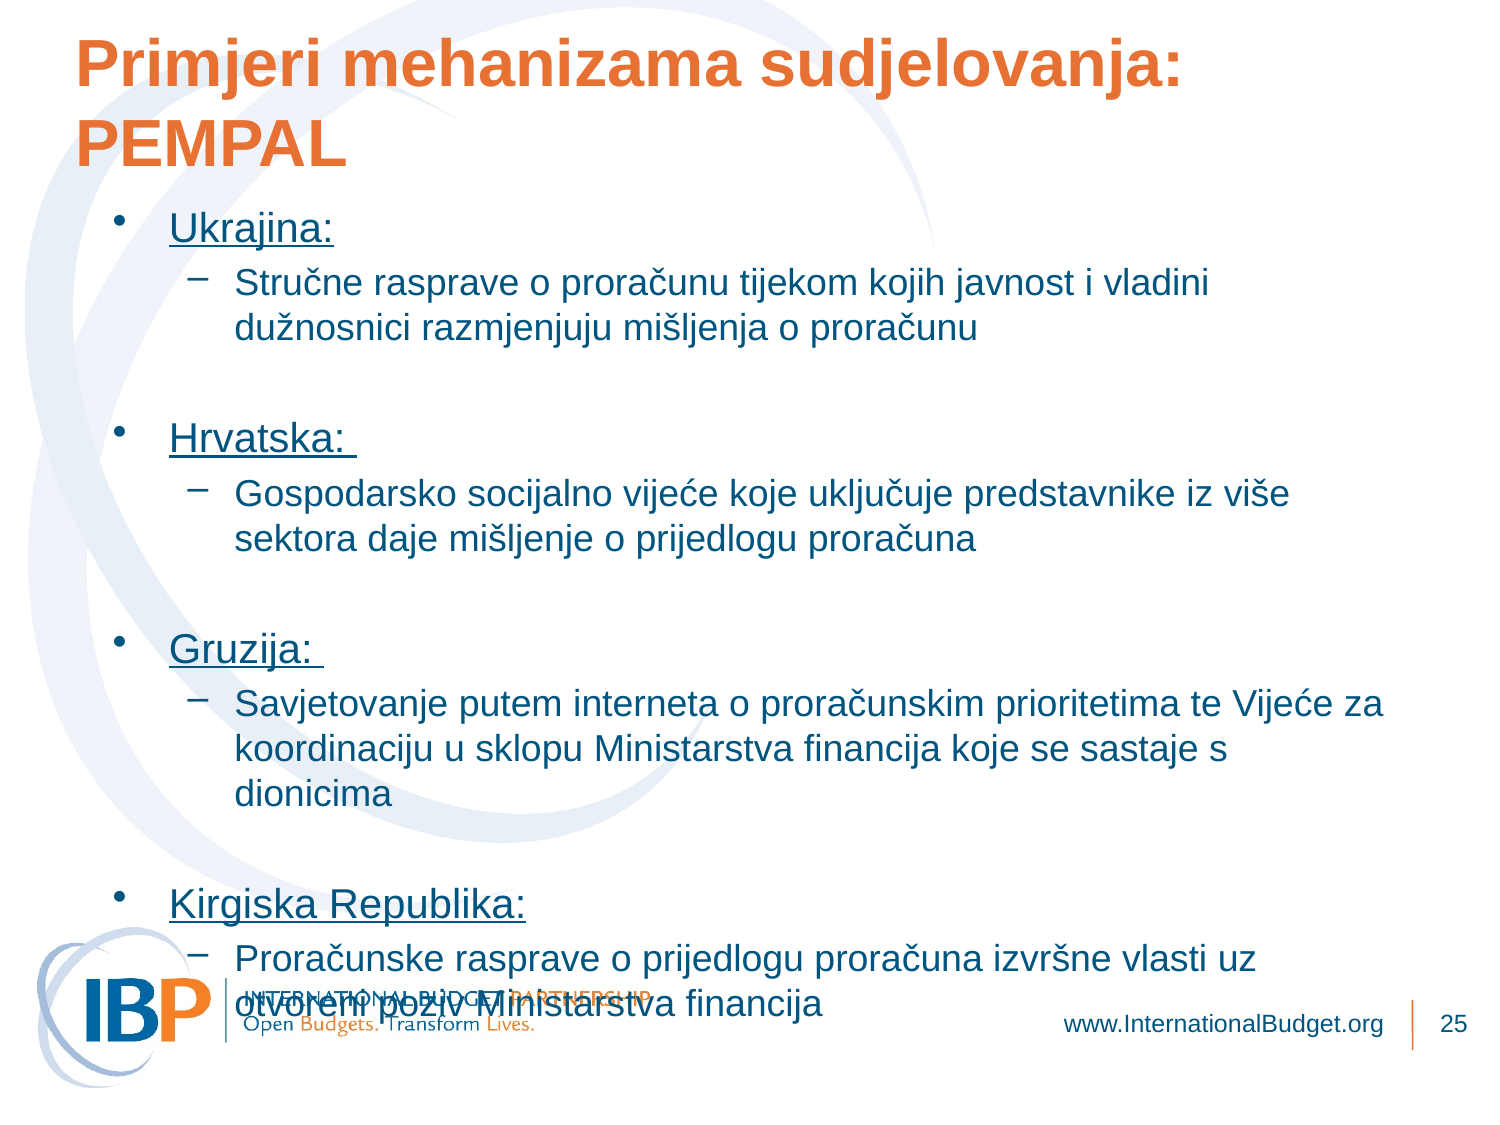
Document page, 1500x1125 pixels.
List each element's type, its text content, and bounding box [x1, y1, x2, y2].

picture [300, 908, 310, 913]
slide_number 25 [1425, 999, 1488, 1050]
title Primjeri mehanizama sudjelovanja: PEMPAL [75, 37, 1425, 163]
picture [24, 0, 935, 913]
picture [177, 906, 186, 913]
picture [337, 907, 348, 913]
picture [497, 908, 507, 913]
picture [436, 899, 446, 913]
list Ukrajina: Stručne rasprave o proračunu tijekom kojih javnost i vladini dužnosnici razmjenjuju mišljenja o proračunu Hrvatska: Gospodarsko socijalno vijeće koje uključuje predstavnike iz više sektora daje mišljenje o prijedlogu proračuna Gruzija: Savjetovanje putem interneta o proračunskim prioritetima te Vijeće za koordinaciju u sklopu Ministarstva financija koje se sastaje s dionicima Kirgiska Republika: Proračunske rasprave o prijedlogu proračuna izvršne vlasti uz otvoreni poziv Ministarstva financija [112, 149, 1388, 813]
picture [366, 899, 376, 904]
picture [337, 893, 351, 902]
picture [389, 899, 399, 913]
picture [37, 927, 650, 1088]
picture [226, 899, 236, 913]
footer www.InternationalBudget.org [962, 999, 1400, 1050]
